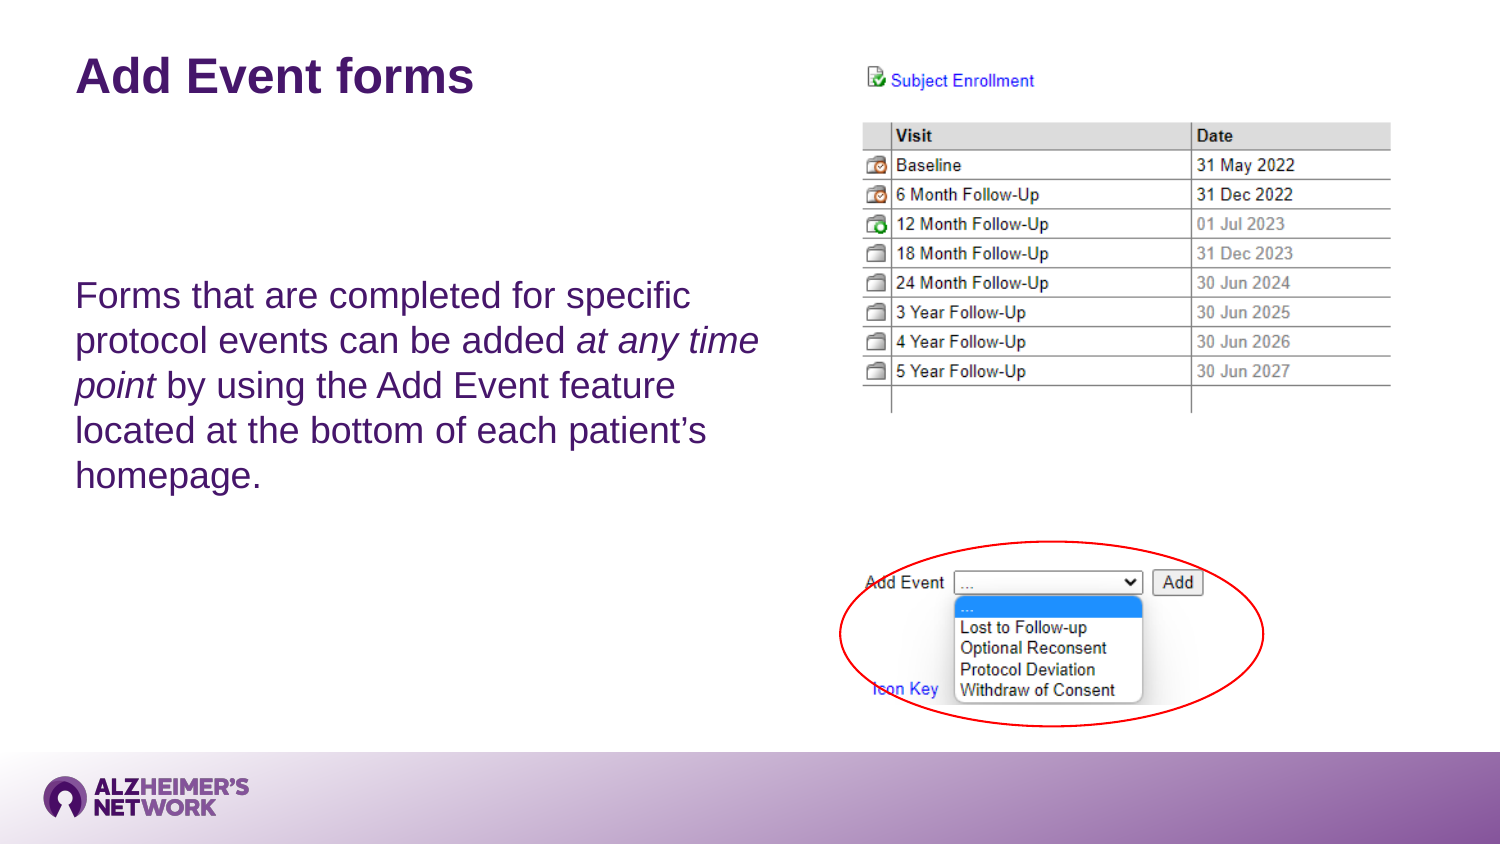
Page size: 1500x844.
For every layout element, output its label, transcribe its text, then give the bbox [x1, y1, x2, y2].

list Forms that are completed for specific protocol events can be added at any time point by using the Add Event feature located at the bottom of each patient’s homepage. [75, 271, 800, 712]
picture [829, 50, 1425, 712]
text_box [934, 712, 1169, 728]
list Add Event forms [75, 50, 800, 250]
picture [35, 768, 258, 829]
